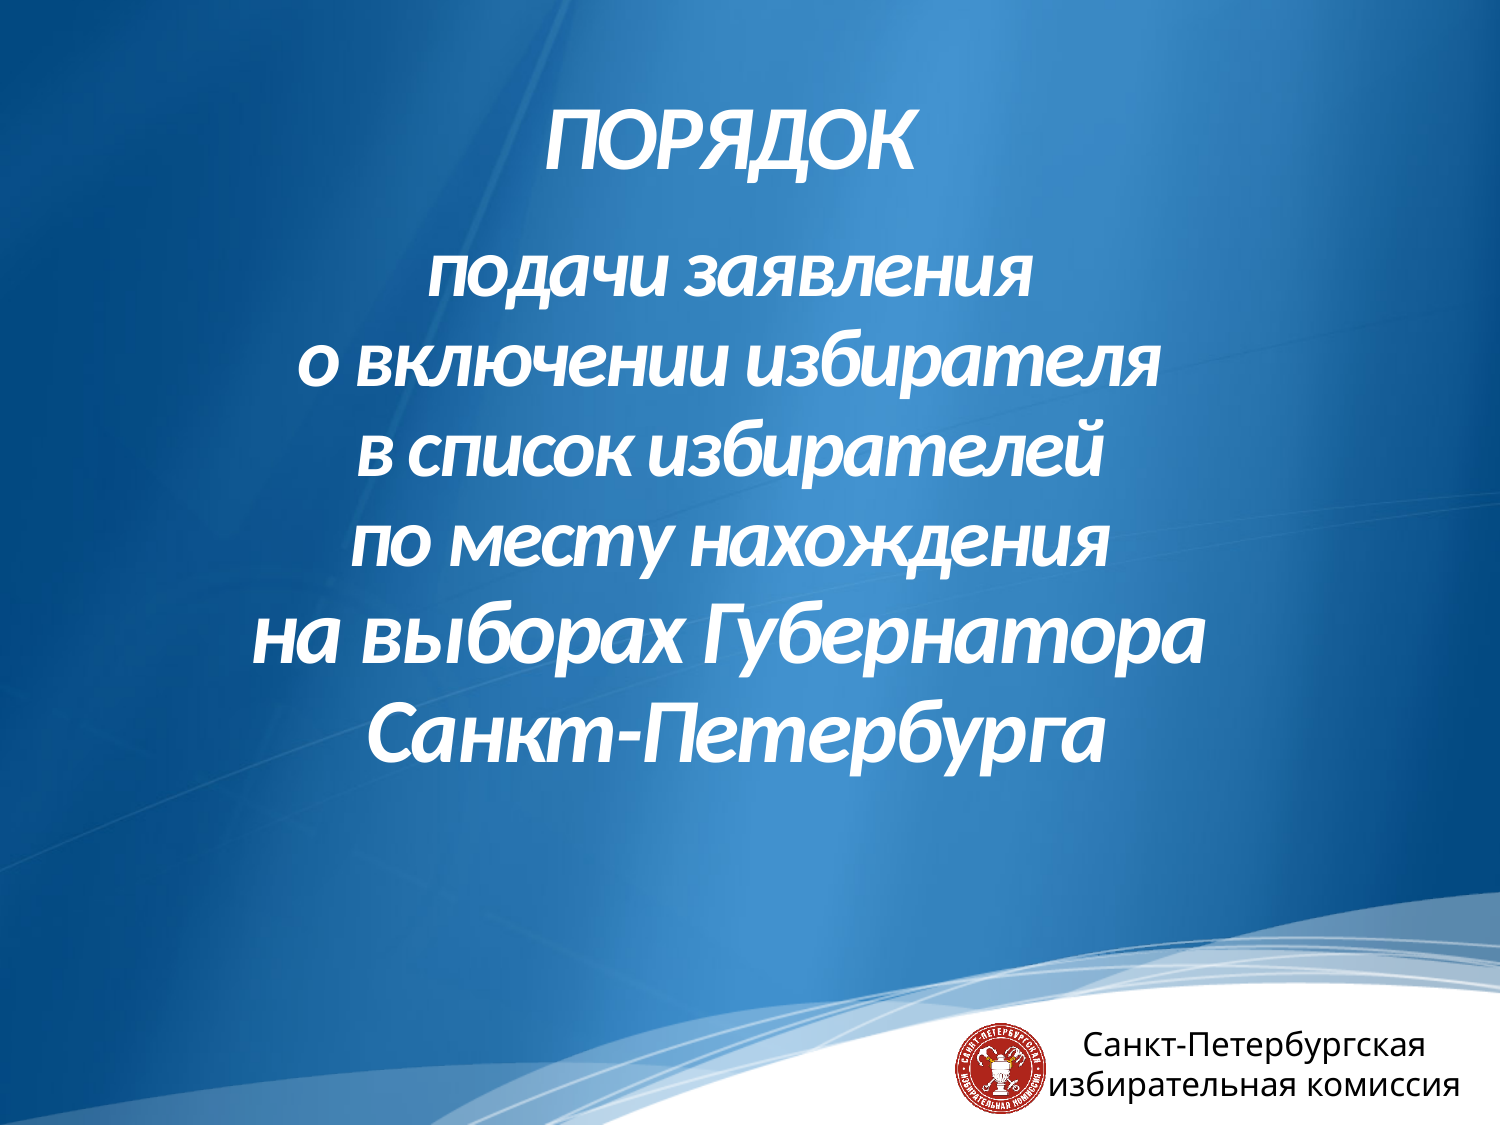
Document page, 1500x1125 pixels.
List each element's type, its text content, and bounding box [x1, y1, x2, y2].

picture [0, 0, 1500, 1125]
text_box Санкт-Петербургская избирательная комиссия [1032, 1015, 1477, 1111]
title Порядок подачи заявления о включении избирателя в список избирателей по месту нахождения на выборах Губернатора Санкт-Петербурга [53, 90, 1424, 340]
